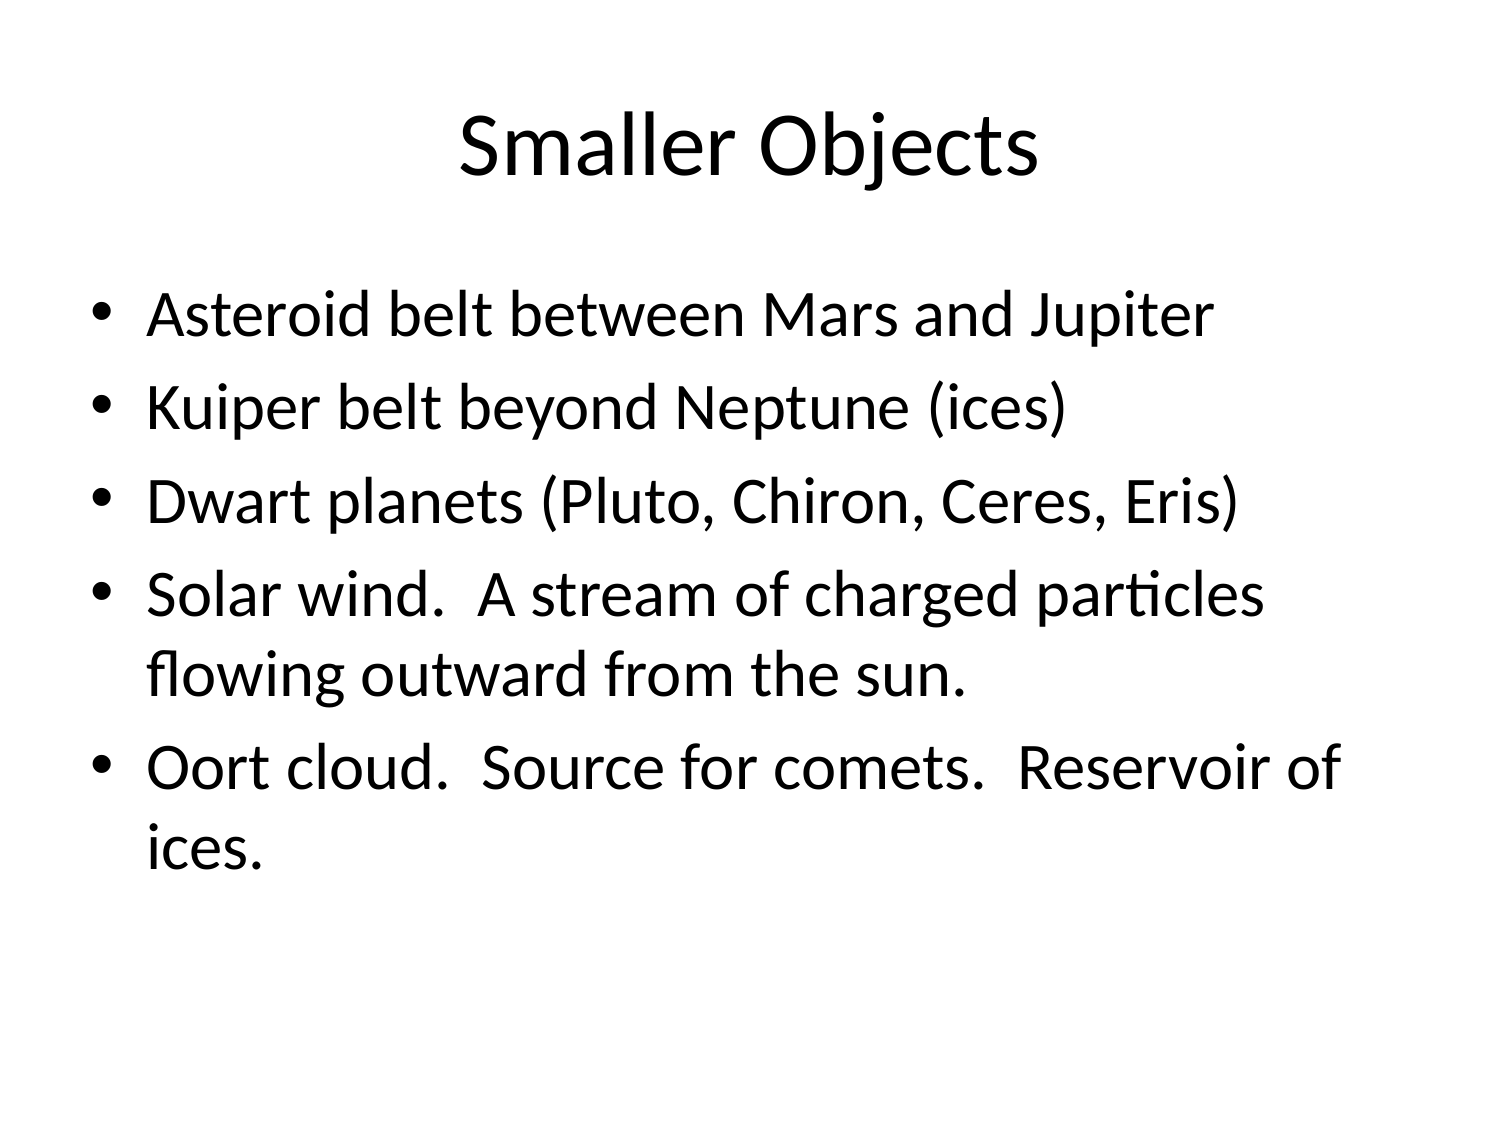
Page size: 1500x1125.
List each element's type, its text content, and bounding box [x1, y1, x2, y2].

list Asteroid belt between Mars and Jupiter Kuiper belt beyond Neptune (ices) Dwart planets (Pluto, Chiron, Ceres, Eris) Solar wind. A stream of charged particles flowing outward from the sun. Oort cloud. Source for comets. Reservoir of ices. [75, 262, 1425, 1005]
title Smaller Objects [75, 45, 1425, 233]
